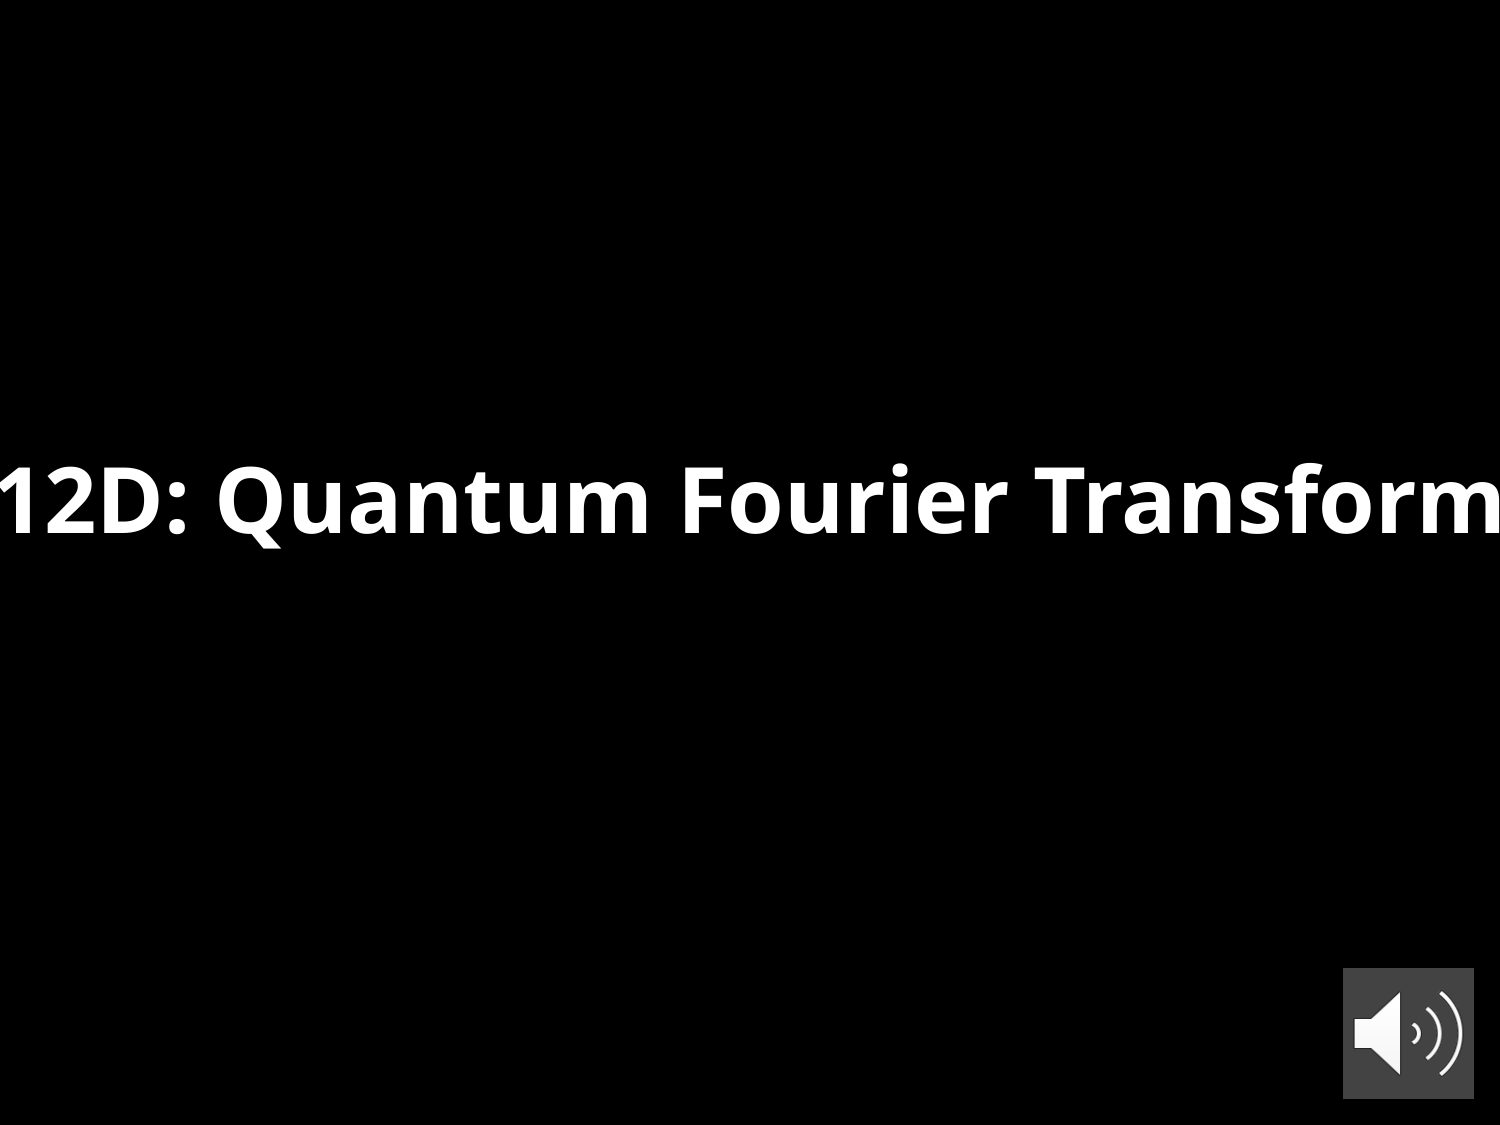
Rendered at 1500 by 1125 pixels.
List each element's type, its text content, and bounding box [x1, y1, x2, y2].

text_box 12D: Quantum Fourier Transform [0, 434, 1500, 559]
picture [1341, 966, 1476, 1101]
